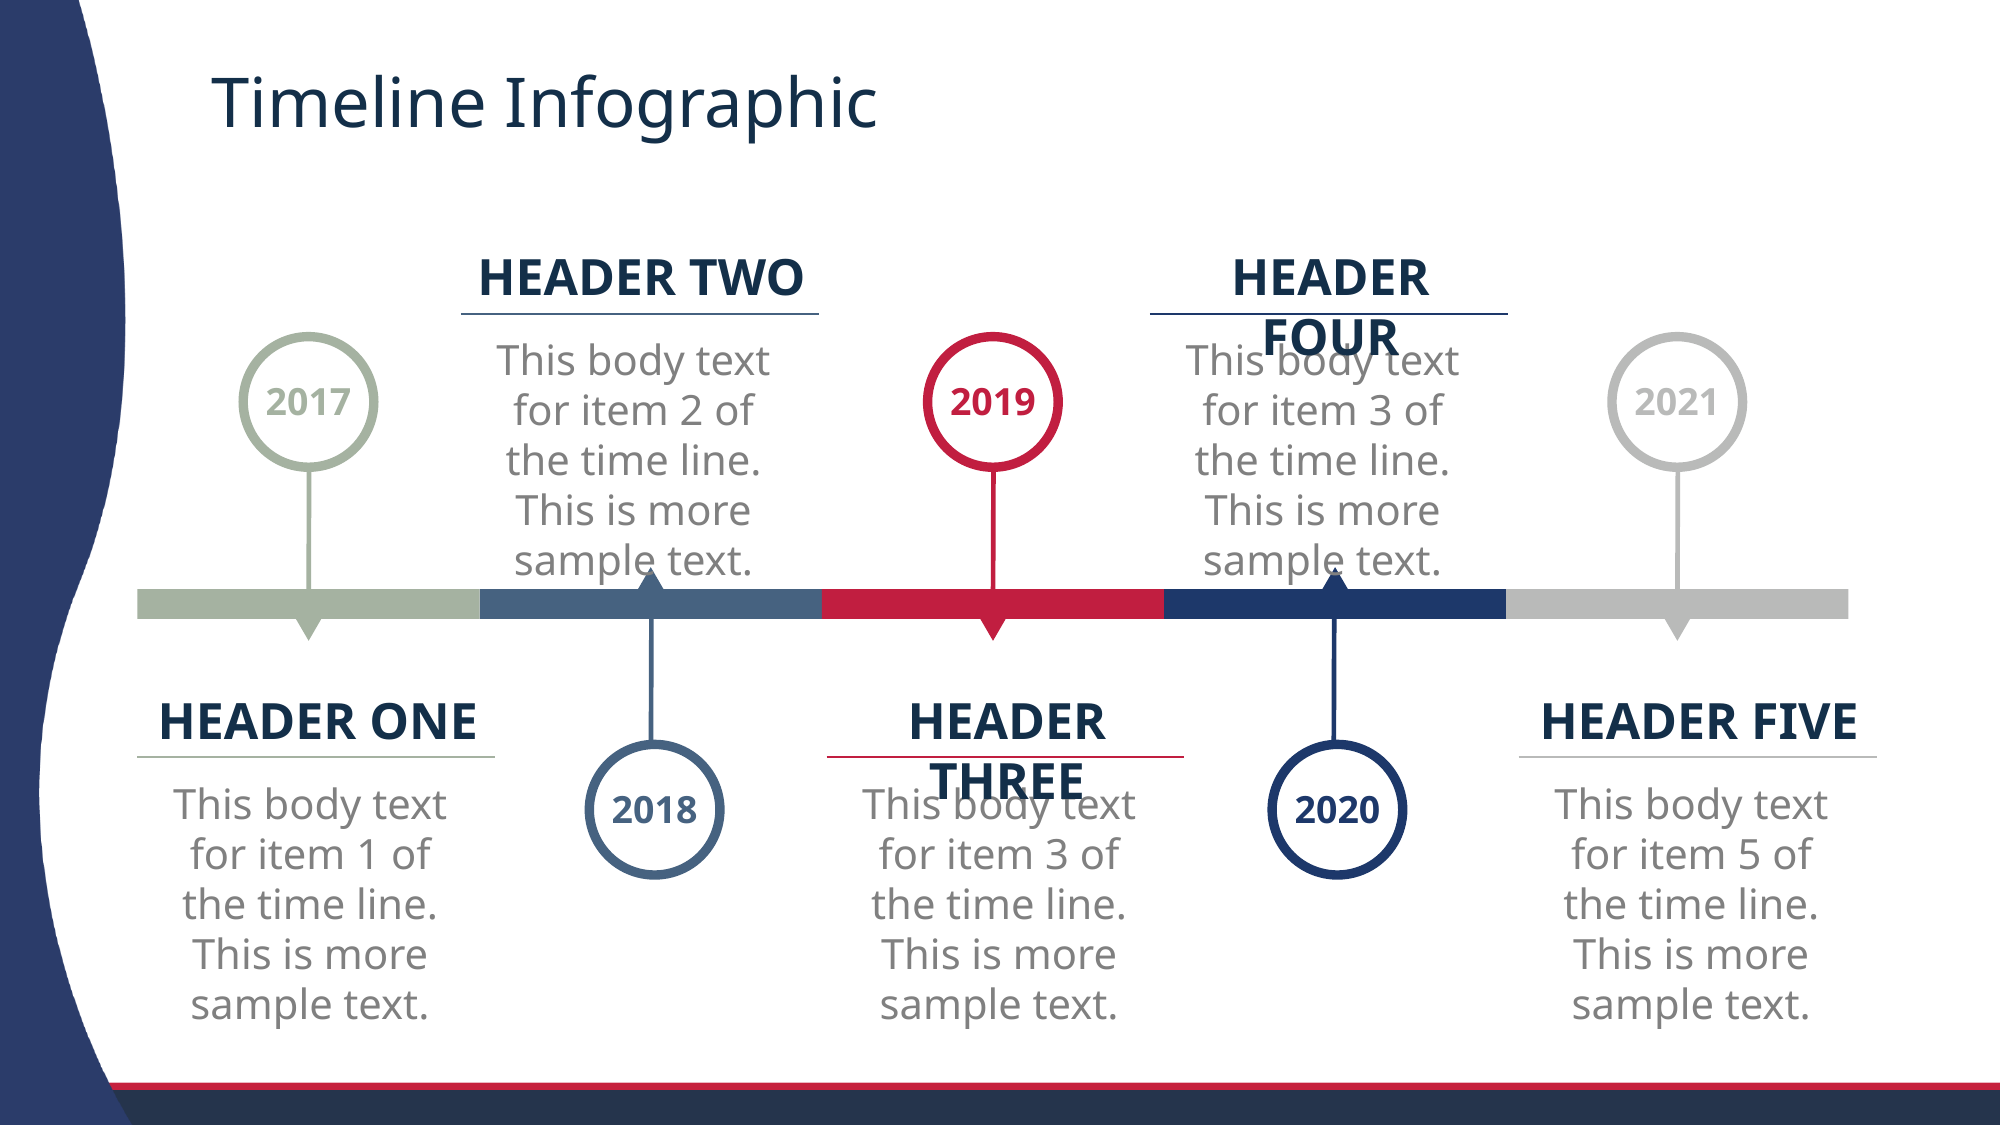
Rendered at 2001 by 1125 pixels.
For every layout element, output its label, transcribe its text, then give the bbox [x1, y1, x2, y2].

text_box HEADER ONE [137, 681, 499, 757]
text_box [934, 335, 1052, 370]
text_box [1617, 431, 1677, 469]
text_box [994, 431, 1053, 469]
picture [0, 0, 2000, 1125]
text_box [137, 589, 480, 641]
text_box [1610, 374, 1617, 430]
text_box HEADER FIVE [1518, 681, 1880, 757]
text_box HEADER FOUR [1149, 237, 1511, 373]
text_box This body text for item 3 of the time line. This is more sample text. [1151, 373, 1494, 589]
text_box [1279, 743, 1333, 778]
text_box [588, 780, 715, 877]
text_box [715, 782, 721, 838]
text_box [479, 567, 822, 619]
title Timeline Infographic [196, 59, 1817, 150]
text_box HEADER TWO [460, 237, 822, 313]
text_box 2020 [1278, 778, 1397, 839]
text_box [1053, 373, 1060, 430]
text_box This body text for item 5 of the time line. This is more sample text. [1520, 770, 1863, 1036]
text_box 2018 [595, 778, 715, 839]
text_box 2021 [1617, 370, 1737, 431]
text_box [242, 372, 308, 469]
text_box [596, 743, 650, 778]
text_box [821, 589, 1164, 641]
text_box [1271, 780, 1404, 877]
text_box This body text for item 3 of the time line. This is more sample text. [828, 817, 1171, 1036]
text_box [1163, 567, 1507, 619]
text_box This body text for item 1 of the time line. This is more sample text. [139, 770, 482, 1036]
text_box [1679, 373, 1744, 469]
text_box [250, 335, 367, 370]
text_box 2019 [933, 370, 1053, 431]
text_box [1506, 589, 1849, 641]
text_box [1619, 335, 1736, 370]
text_box 2017 [249, 370, 368, 431]
text_box This body text for item 2 of the time line. This is more sample text. [462, 326, 805, 589]
text_box [310, 372, 375, 469]
text_box [1335, 743, 1396, 778]
text_box [926, 373, 992, 469]
text_box HEADER THREE [826, 681, 1188, 817]
text_box [652, 743, 713, 778]
